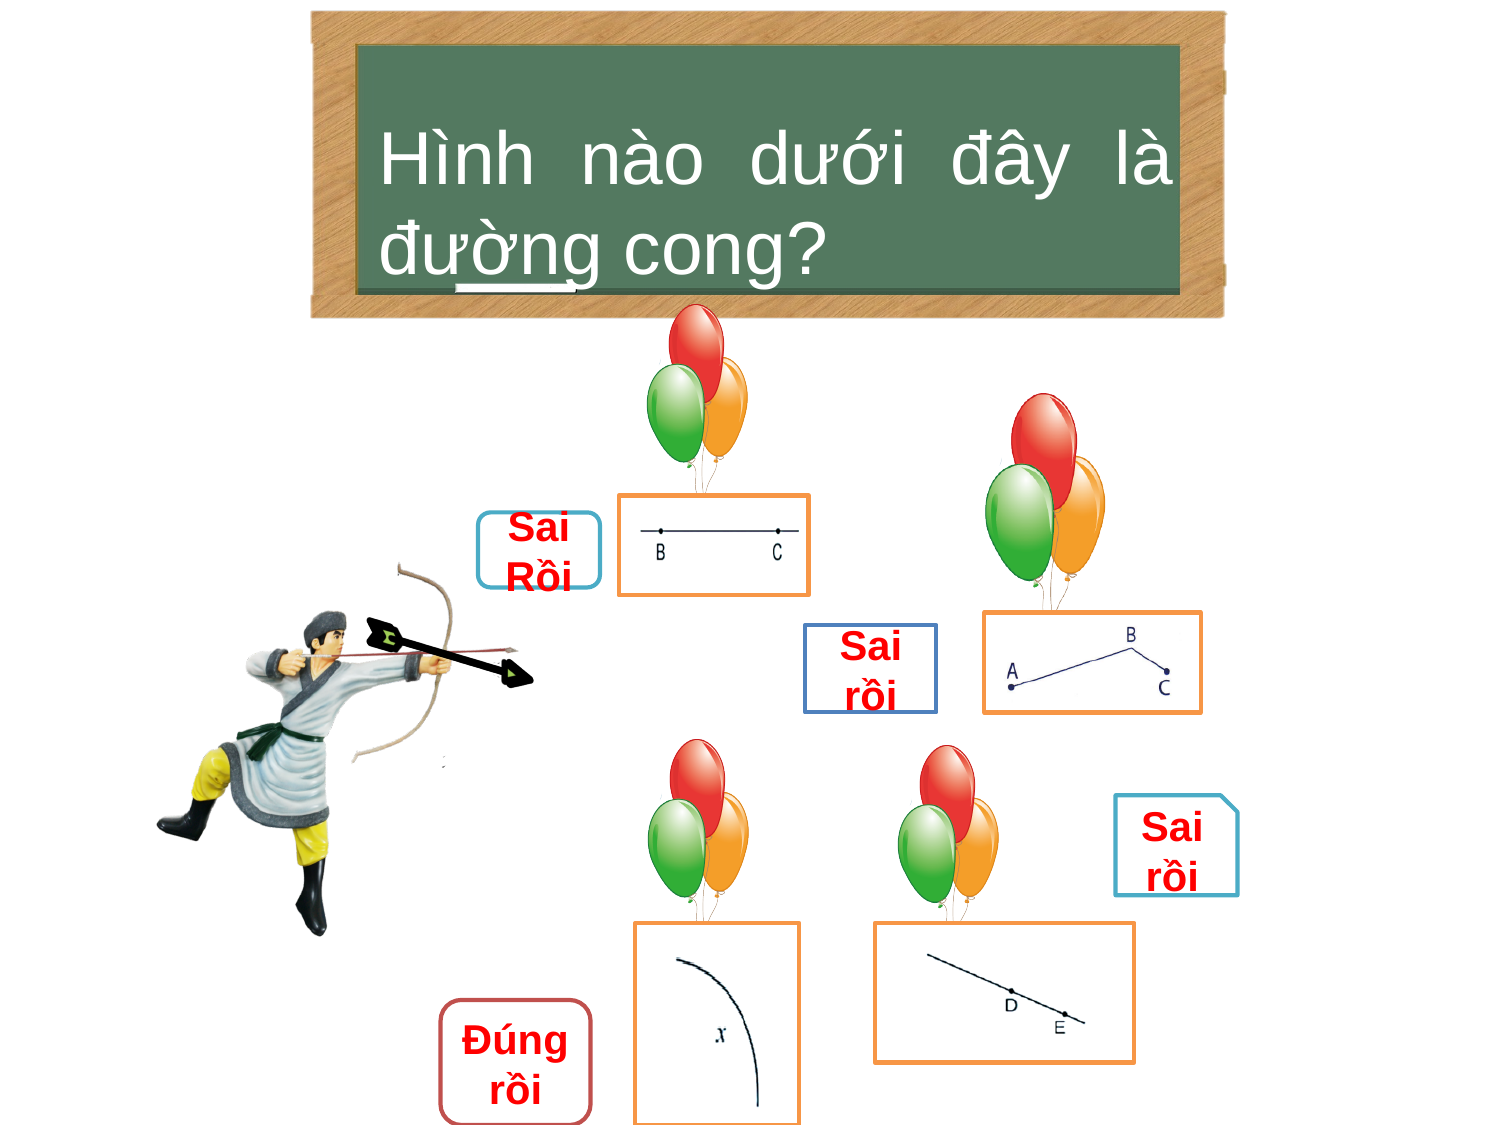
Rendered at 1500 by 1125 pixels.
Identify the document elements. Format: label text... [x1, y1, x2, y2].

text_box Sai rồi [1113, 793, 1240, 898]
text_box [982, 610, 1203, 715]
text_box [617, 493, 811, 597]
picture [896, 739, 1102, 1049]
text_box [873, 921, 1136, 1065]
picture [647, 734, 752, 933]
text_box Sai rồi [803, 623, 938, 714]
picture [669, 938, 773, 1110]
text_box Đúng rồi [438, 997, 593, 1125]
picture [984, 387, 1187, 703]
picture [295, 1, 1238, 588]
text_box [633, 921, 801, 1125]
picture [74, 446, 595, 991]
text_box Sai Rồi [509, 510, 603, 590]
